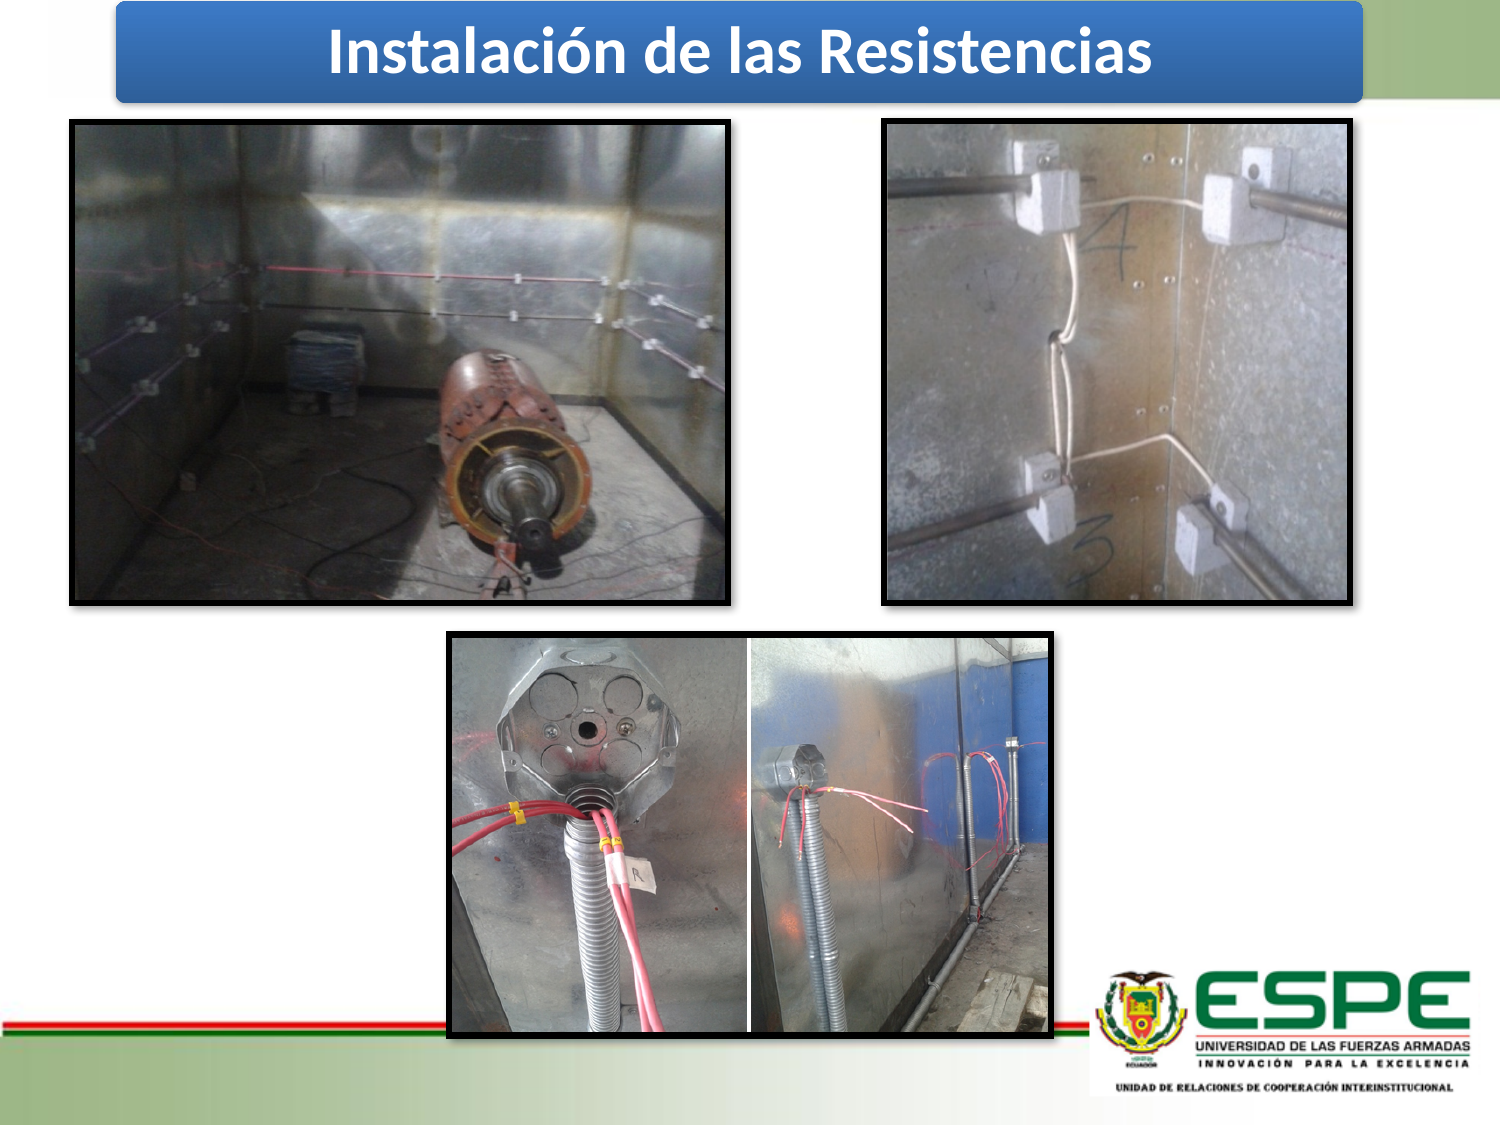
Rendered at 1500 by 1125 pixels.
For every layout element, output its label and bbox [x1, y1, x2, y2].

picture [0, 1, 1500, 1125]
text_box [80, 1, 1419, 104]
